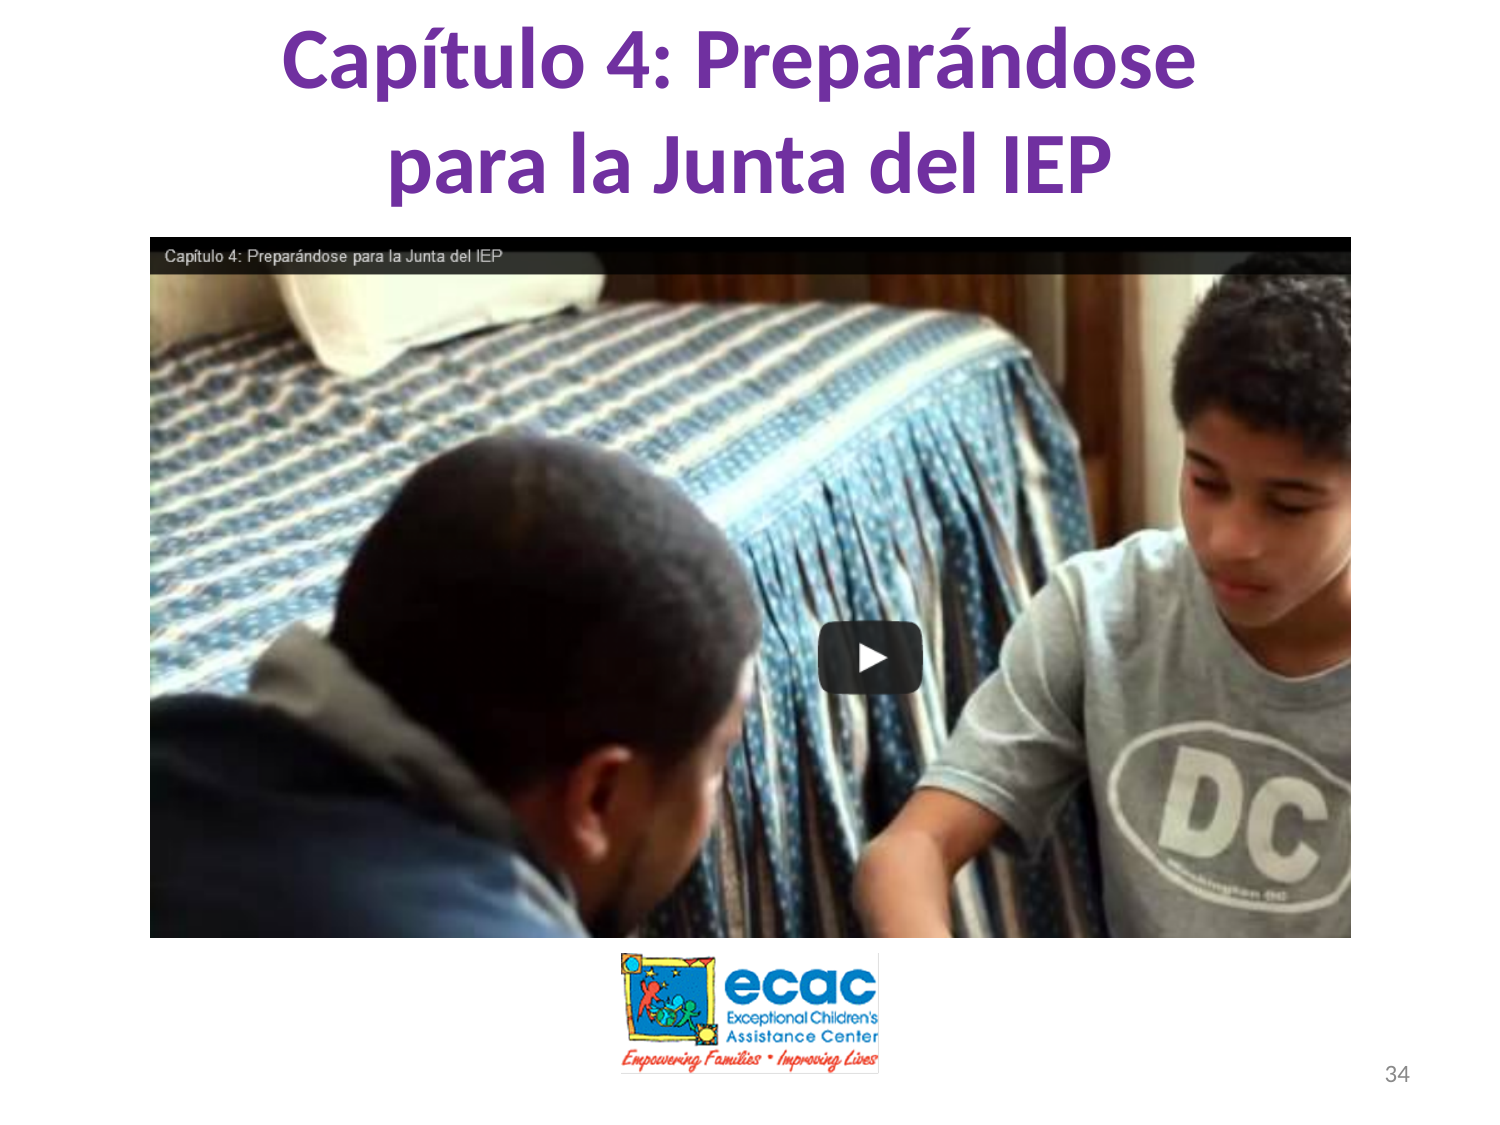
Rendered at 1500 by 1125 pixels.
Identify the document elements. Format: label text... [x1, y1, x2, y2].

slide_number 34 [1074, 1042, 1425, 1103]
picture [150, 237, 1351, 938]
title Capítulo 4: Preparándose para la Junta del IEP [75, 12, 1425, 200]
picture [620, 953, 880, 1074]
